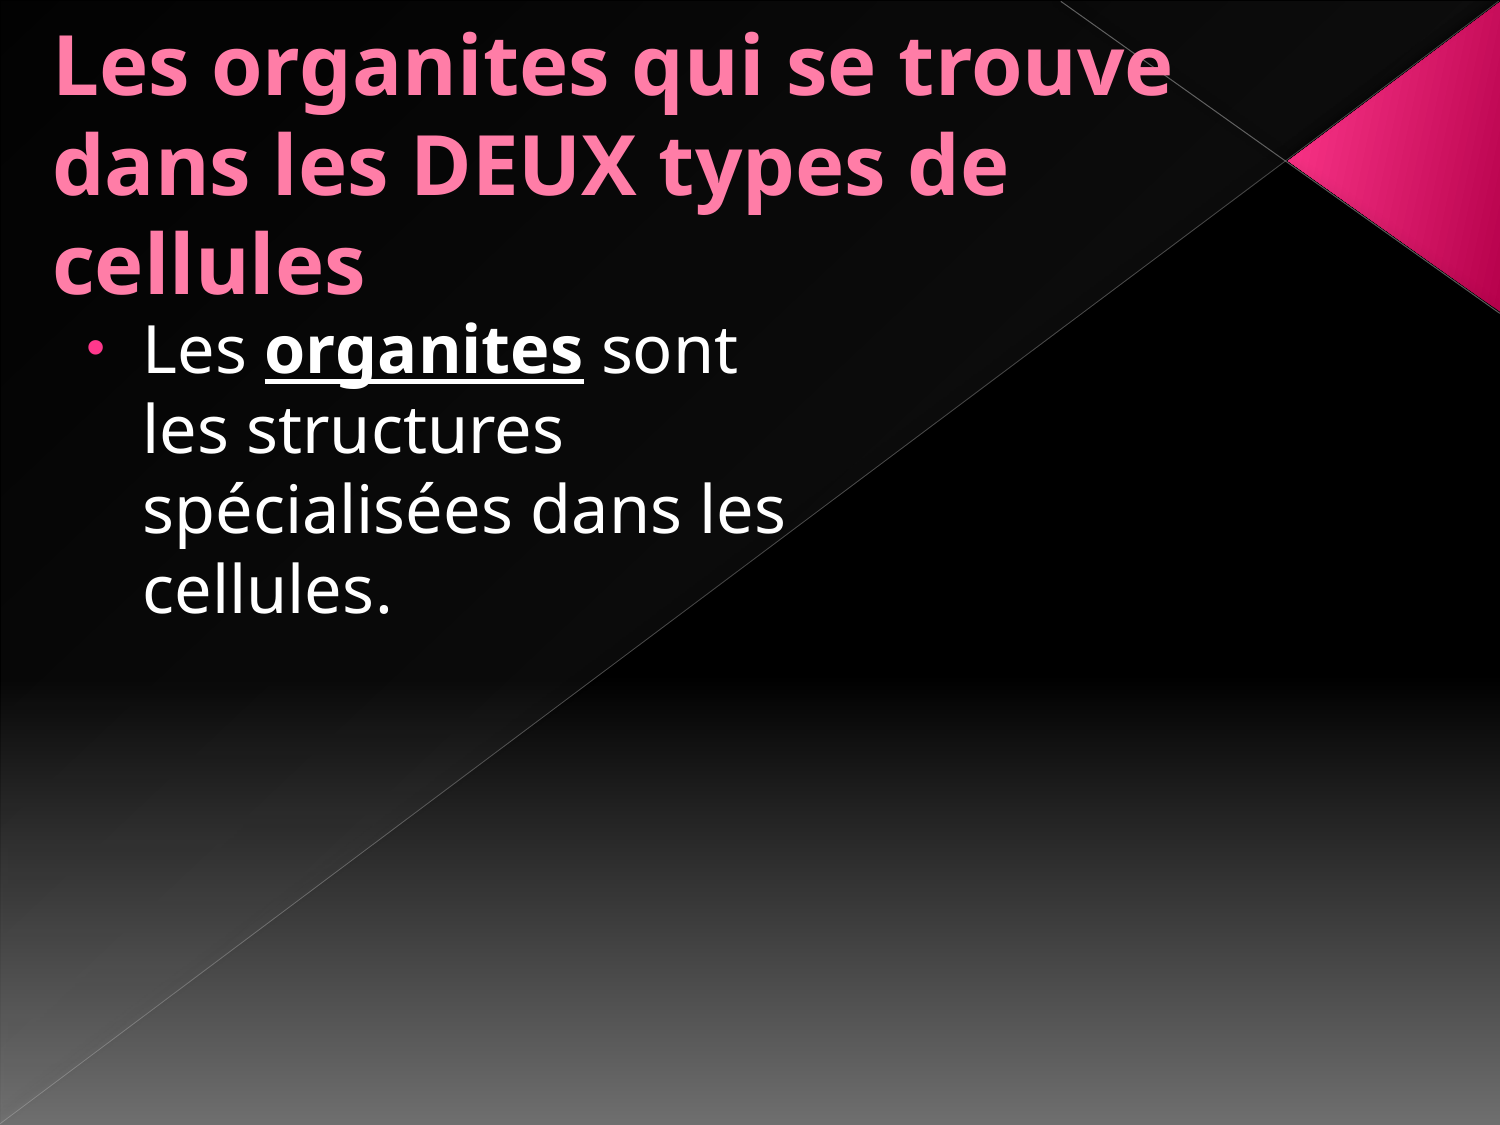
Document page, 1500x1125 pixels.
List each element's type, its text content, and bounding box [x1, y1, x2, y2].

list Les organites sont les structures spécialisées dans les cellules. [62, 299, 850, 675]
title Les organites qui se trouve dans les DEUX types de cellules [37, 50, 1338, 274]
